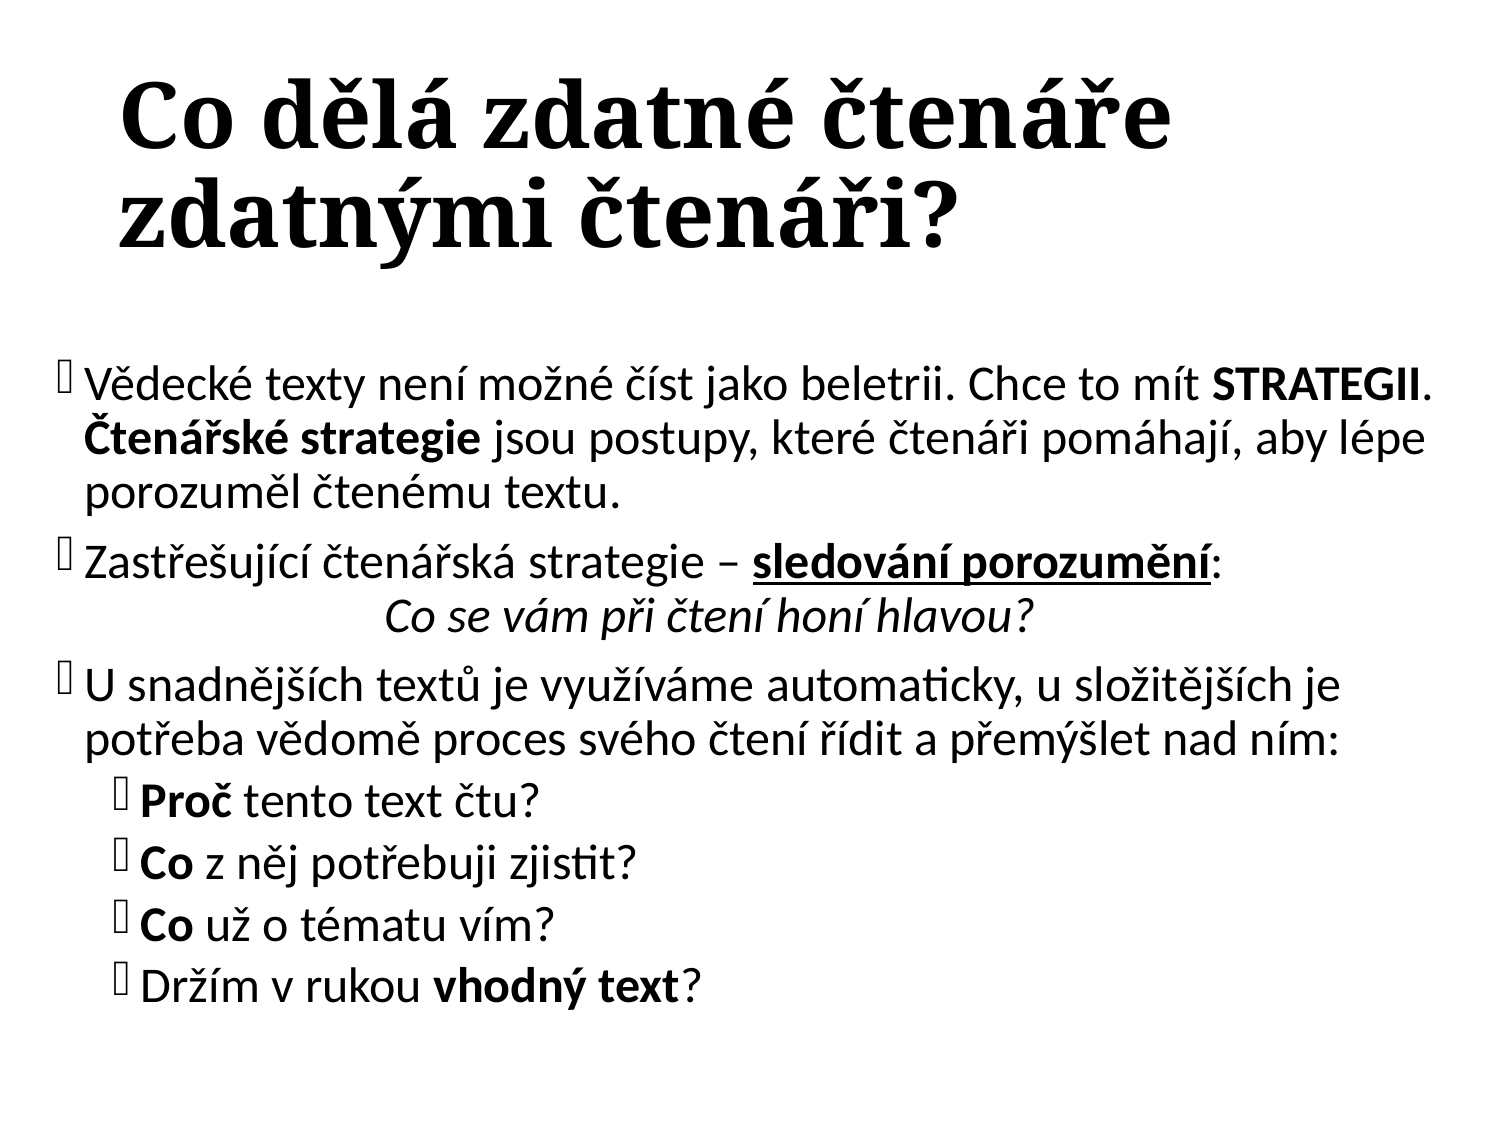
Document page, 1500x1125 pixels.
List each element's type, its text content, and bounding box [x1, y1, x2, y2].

title Co dělá zdatné čtenáře zdatnými čtenáři? [103, 60, 1398, 278]
list Vědecké texty není možné číst jako beletrii. Chce to mít STRATEGII. Čtenářské strategie jsou postupy, které čtenáři pomáhají, aby lépe porozuměl čtenému textu. Zastřešující čtenářská strategie – sledování porozumění: Co se vám při čtení honí hlavou? U snadnějších textů je využíváme automaticky, u složitějších je potřeba vědomě proces svého čtení řídit a přemýšlet nad ním: Proč tento text čtu? Co z něj potřebuji zjistit? Co už o tématu vím? Držím v rukou vhodný text? [41, 349, 1467, 1125]
